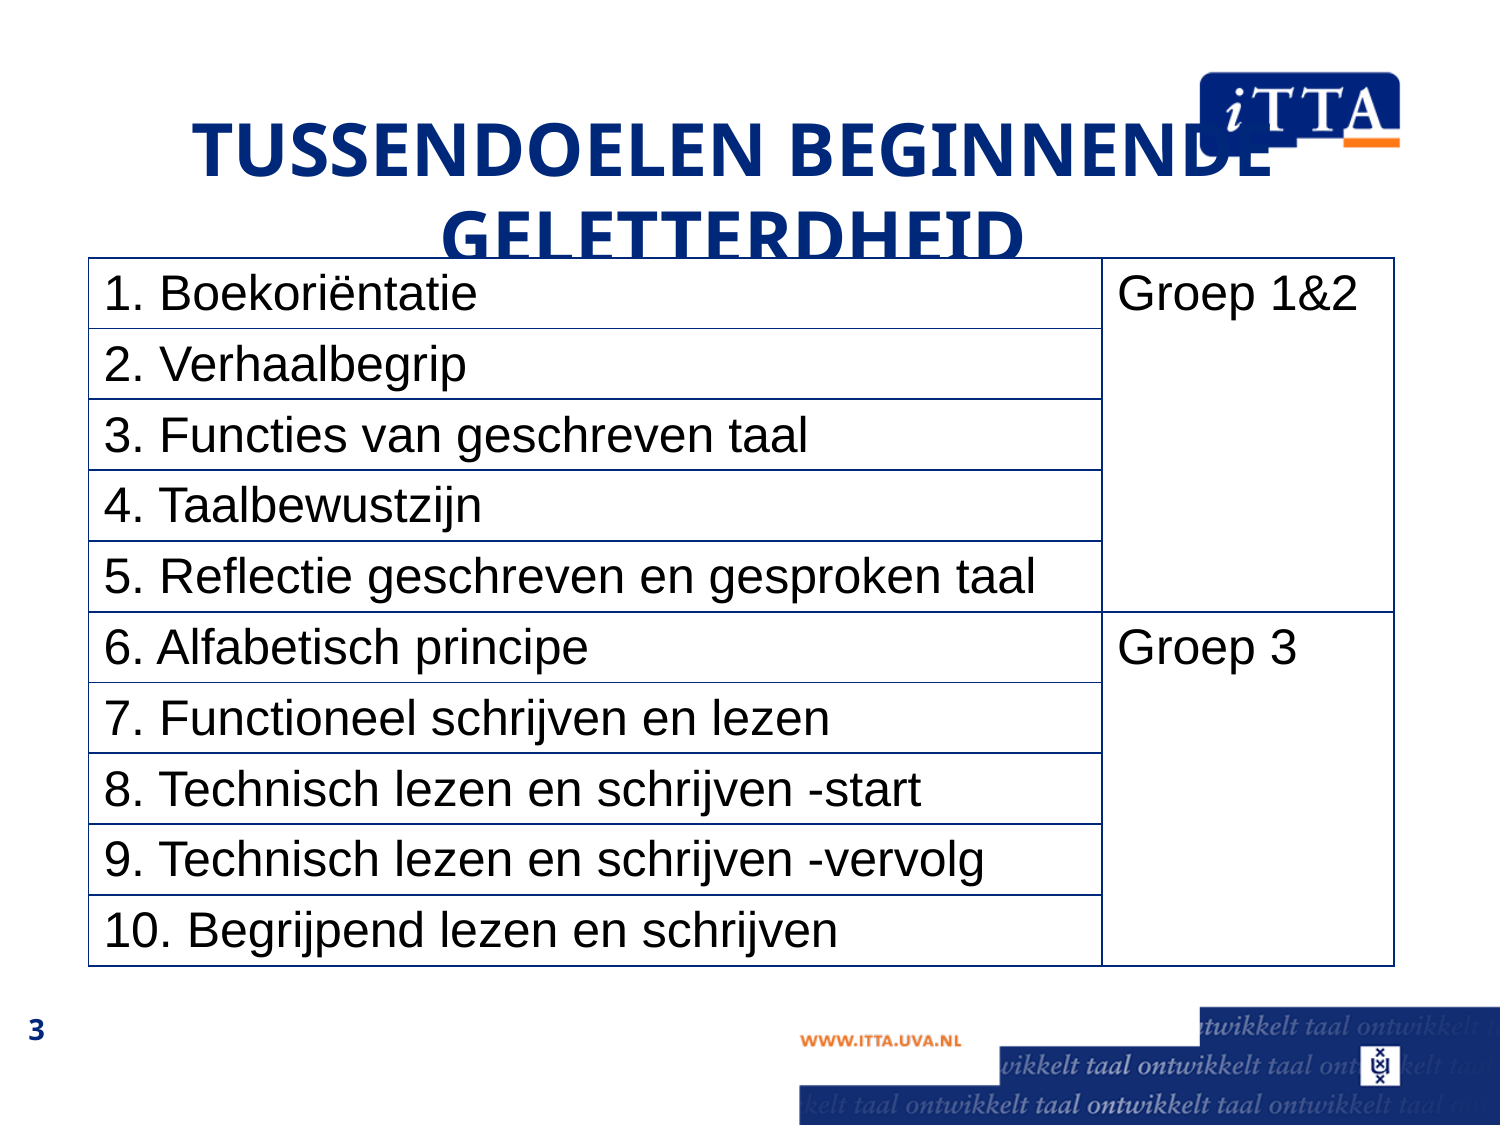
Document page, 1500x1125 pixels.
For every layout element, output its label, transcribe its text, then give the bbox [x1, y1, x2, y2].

table_header 1. Boekoriëntatie [89, 259, 1101, 328]
table_cell 10. Begrijpend lezen en schrijven [89, 896, 1101, 965]
table_header Groep 1&2 [1103, 259, 1393, 611]
table_cell 7. Functioneel schrijven en lezen [89, 683, 1101, 752]
slide_number 3 [0, 986, 89, 1052]
table_cell 4. Taalbewustzijn [89, 471, 1101, 540]
table_cell Groep 3 [1103, 613, 1393, 965]
table_cell 2. Verhaalbegrip [89, 329, 1101, 398]
table_cell 3. Functies van geschreven taal [89, 400, 1101, 469]
table_cell 5. Reflectie geschreven en gesproken taal [89, 542, 1101, 611]
table_cell 9. Technisch lezen en schrijven -vervolg [89, 825, 1101, 894]
table_cell 6. Alfabetisch principe [89, 613, 1101, 682]
title Tussendoelen beginnende geletterdheid [88, 102, 1394, 257]
picture [0, 0, 1500, 166]
picture [0, 996, 1500, 1125]
table_cell 8. Technisch lezen en schrijven -start [89, 754, 1101, 823]
